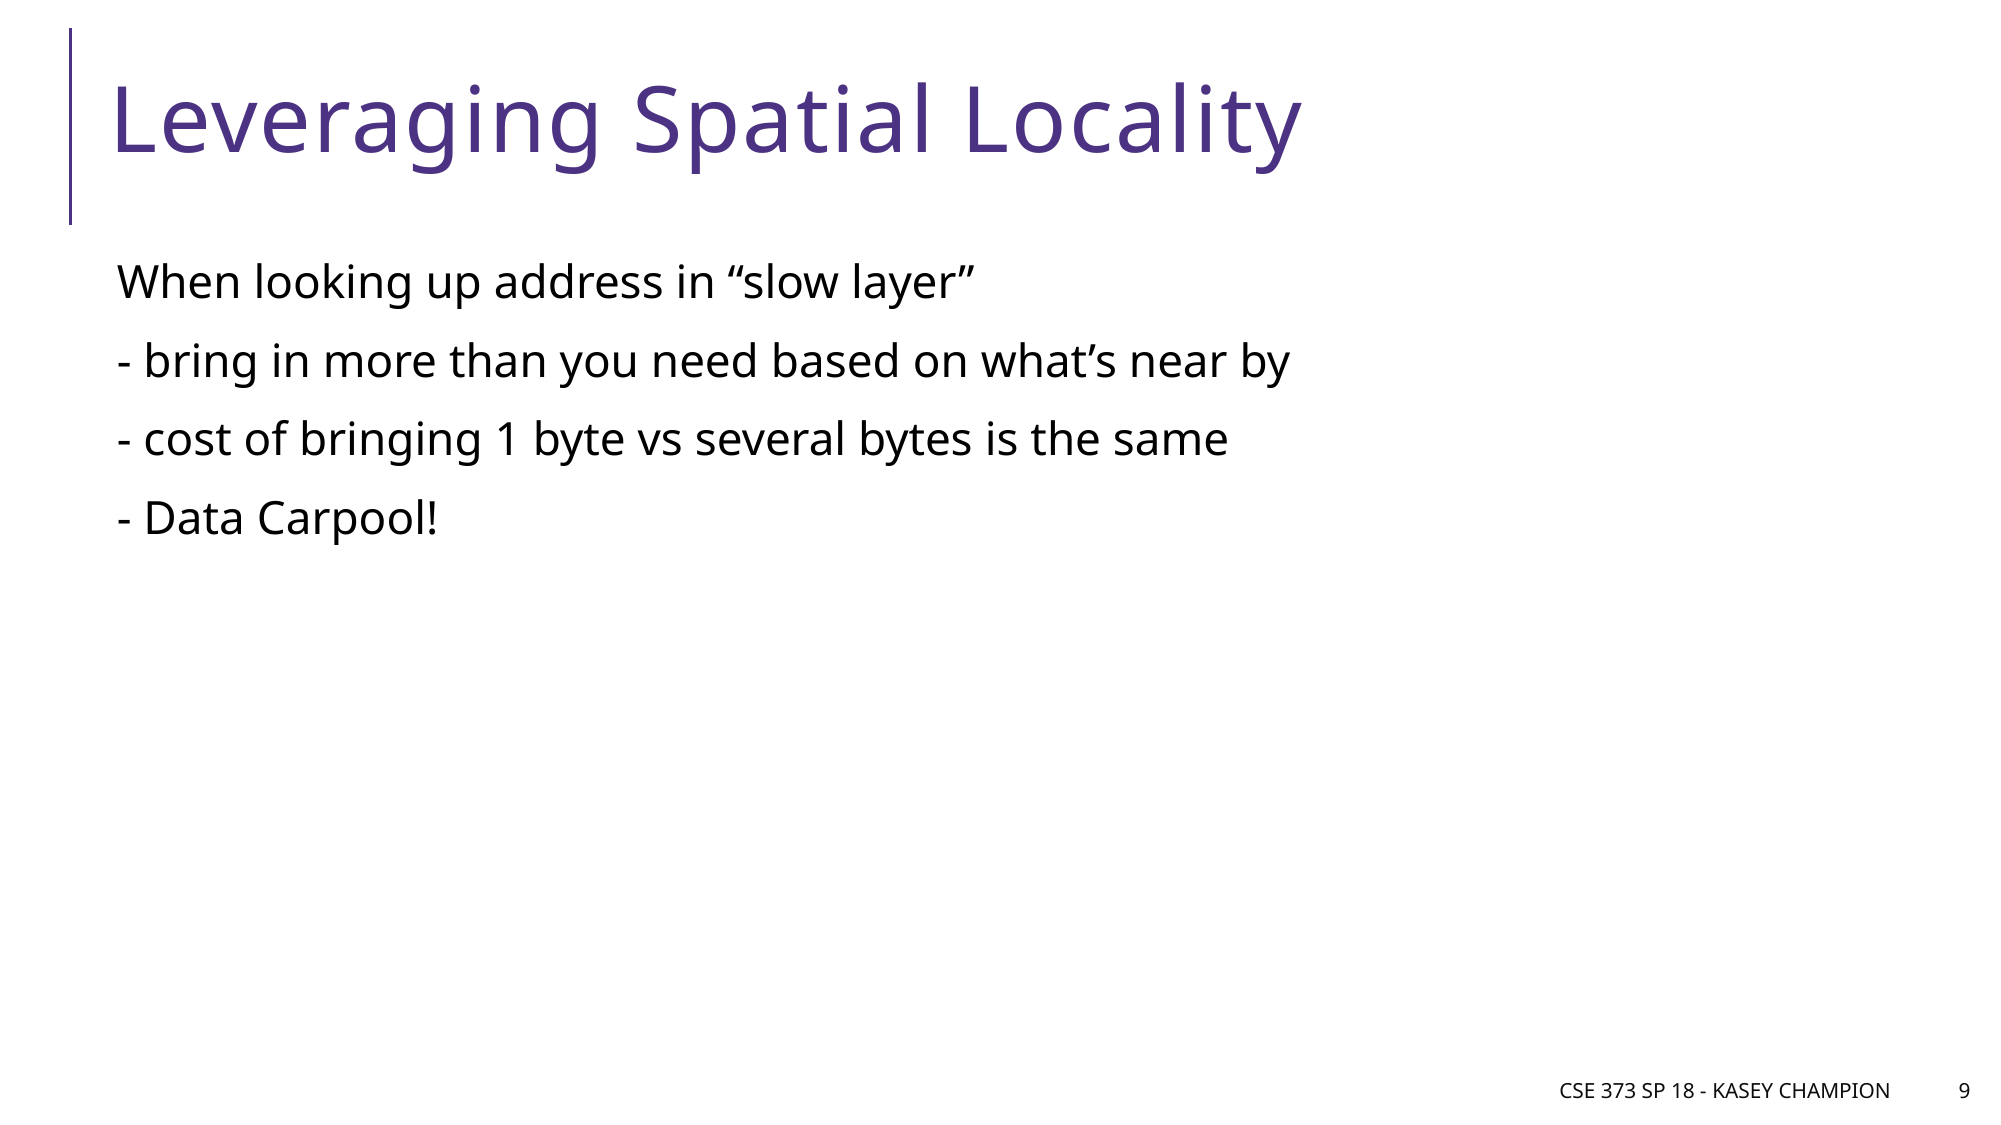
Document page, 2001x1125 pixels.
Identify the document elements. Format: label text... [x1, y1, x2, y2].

footer CSE 373 SP 18 - Kasey Champion [937, 1069, 1906, 1115]
title Leveraging Spatial Locality [94, 43, 1930, 210]
list When looking up address in “slow layer” - bring in more than you need based on what’s near by - cost of bringing 1 byte vs several bytes is the same - Data Carpool! [94, 251, 1930, 1047]
slide_number 9 [1916, 1069, 1986, 1115]
